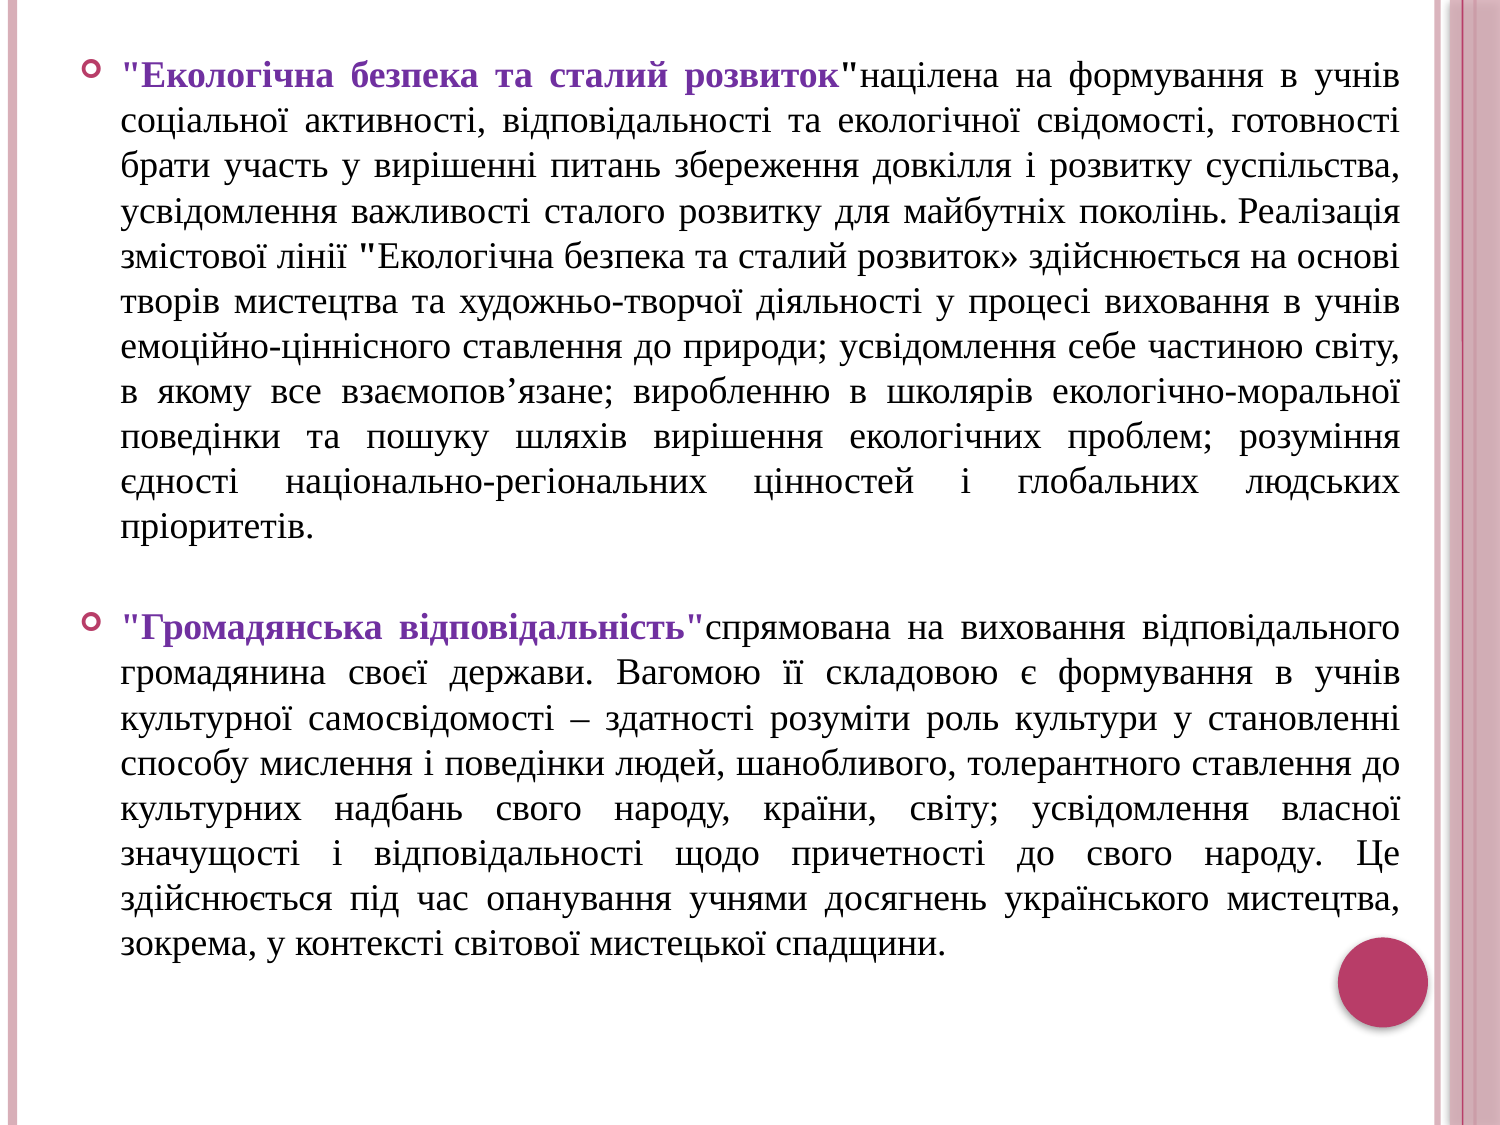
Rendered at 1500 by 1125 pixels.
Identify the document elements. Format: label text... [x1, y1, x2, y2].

list "Екологічна безпека та сталий розвиток"націлена на формування в учнів соціальної активності, відповідальності та екологічної свідомості, готовності брати участь у вирішенні питань збереження довкілля і розвитку суспільства, усвідомлення важливості сталого розвитку для майбутніх поколінь. Реалізація змістової лінії "Екологічна безпека та сталий розвиток» здійснюється на основі творів мистецтва та художньо-творчої діяльності у процесі виховання в учнів емоційно-ціннісного ставлення до природи; усвідомлення себе частиною світу, в якому все взаємопов’язане; виробленню в школярів екологічно-моральної поведінки та пошуку шляхів вирішення екологічних проблем; розуміння єдності національно-регіональних цінностей і глобальних людських пріоритетів. "Громадянська відповідальність"спрямована на виховання відповідального громадянина своєї держави. Вагомою її складовою є формування в учнів культурної самосвідомості – здатності розуміти роль культури у становленні способу мислення і поведінки людей, шанобливого, толерантного ставлення до культурних надбань свого народу, країни, світу; усвідомлення власної значущості і відповідальності щодо причетності до свого народу. Це здійснюється під час опанування учнями досягнень українського мистецтва, зокрема, у контексті світової мистецької спадщини. [64, 42, 1415, 975]
